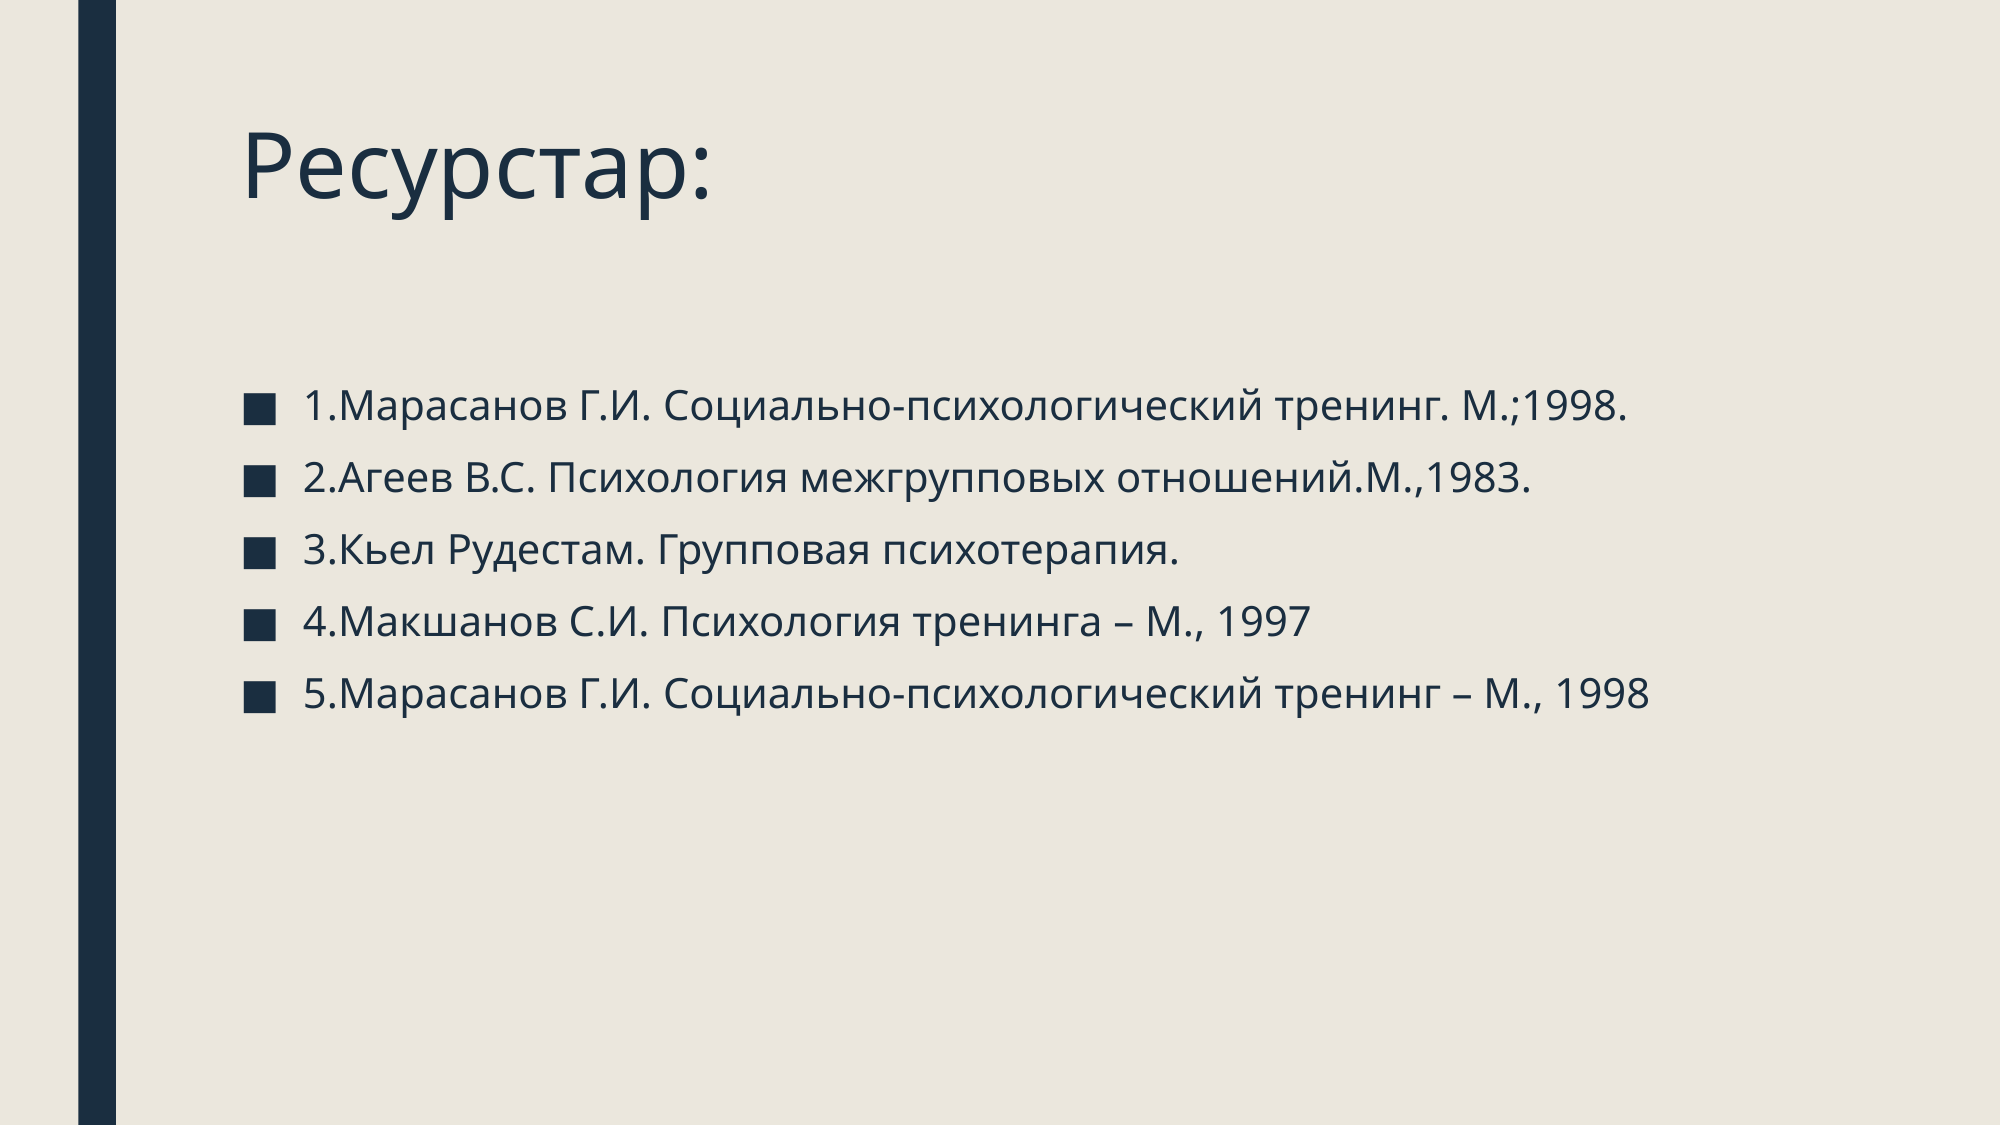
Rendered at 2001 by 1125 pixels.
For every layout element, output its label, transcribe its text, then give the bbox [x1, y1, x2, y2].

title Ресурстар: [225, 112, 1800, 357]
list 1.Марасанов Г.И. Социально-психологический тренинг. М.;1998. 2.Агеев В.С. Психология межгрупповых отношений.М.,1983. 3.Кьел Рудестам. Групповая психотерапия. 4.Макшанов С.И. Психология тренинга – М., 1997 5.Марасанов Г.И. Социально-психологический тренинг – М., 1998 [225, 375, 1800, 963]
